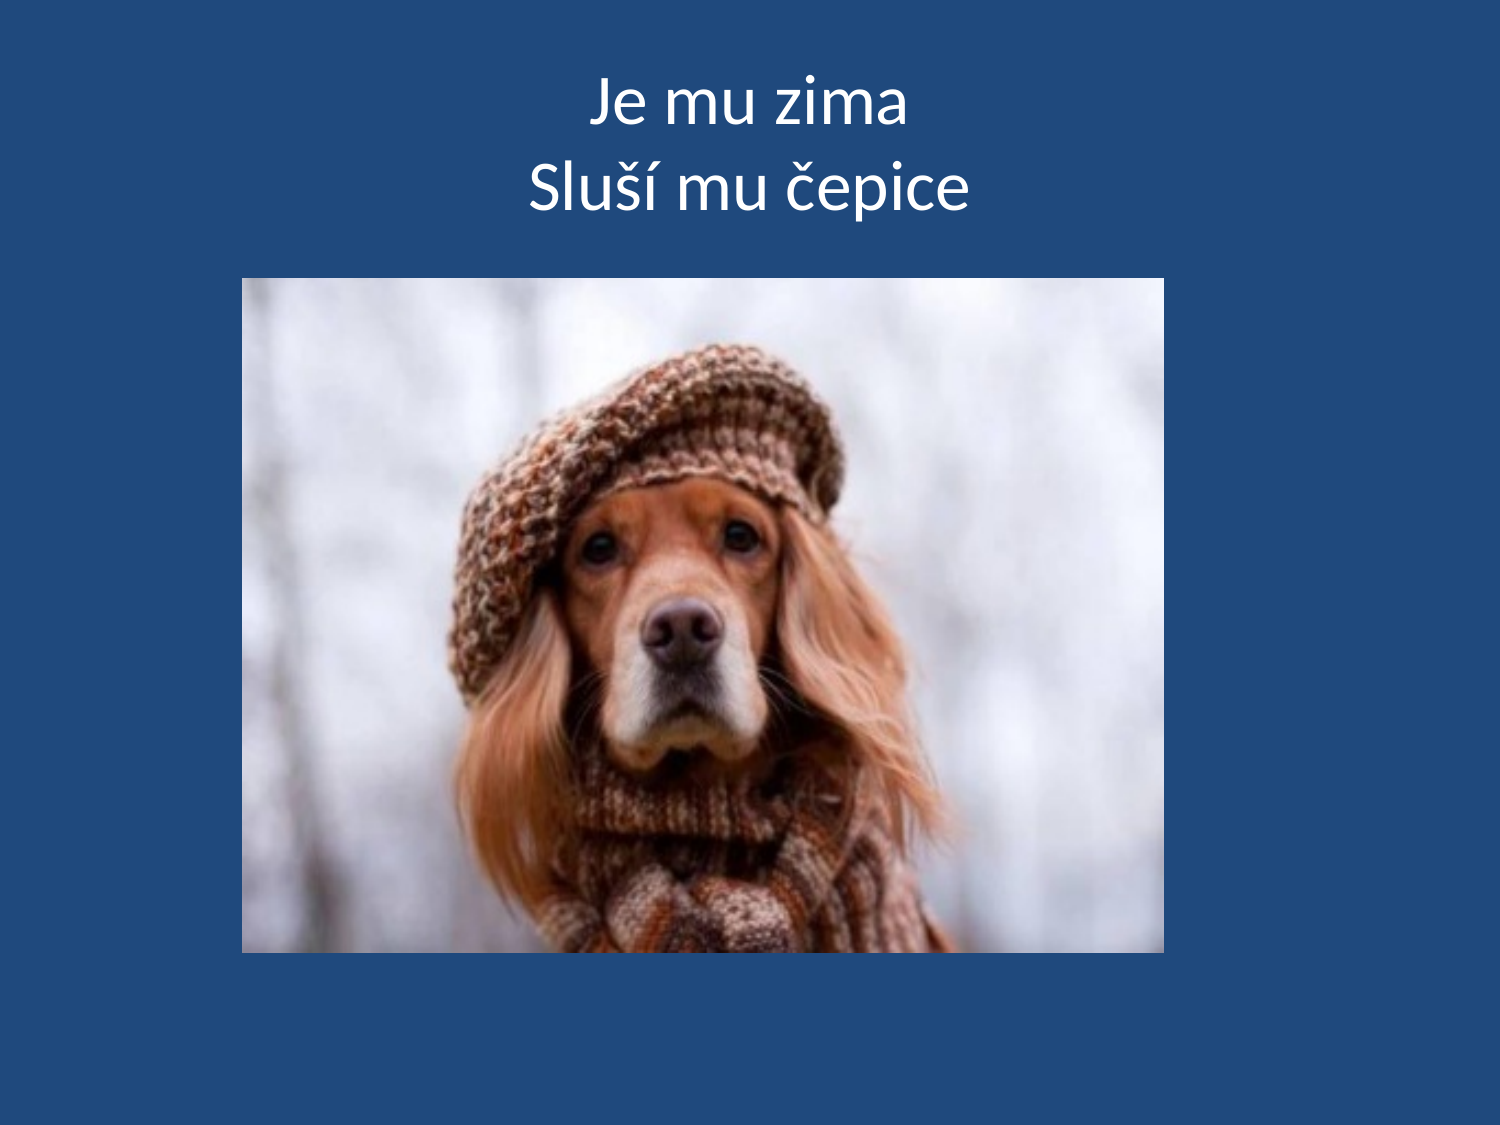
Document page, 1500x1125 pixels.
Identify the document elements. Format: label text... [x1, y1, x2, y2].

title Je mu zima Sluší mu čepice [75, 45, 1425, 233]
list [241, 278, 1164, 953]
